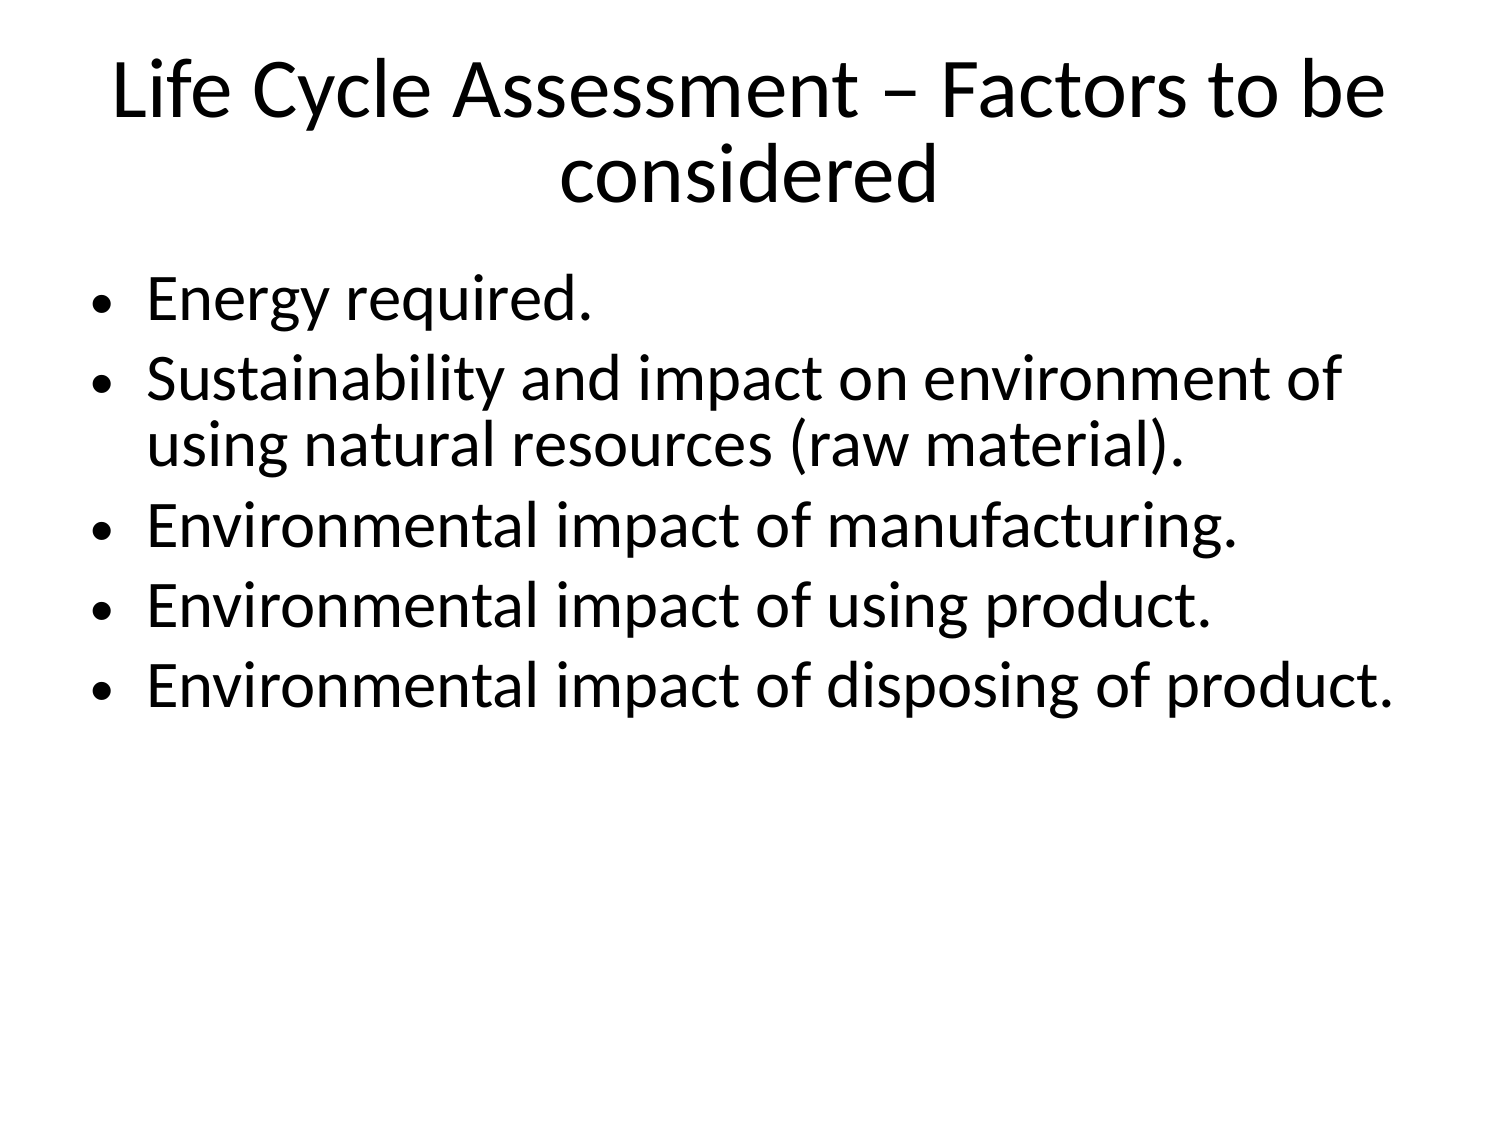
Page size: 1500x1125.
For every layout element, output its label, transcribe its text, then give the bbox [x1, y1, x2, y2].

title Life Cycle Assessment – Factors to be considered [75, 45, 1425, 233]
list Energy required. Sustainability and impact on environment of using natural resources (raw material). Environmental impact of manufacturing. Environmental impact of using product. Environmental impact of disposing of product. [75, 262, 1425, 1005]
